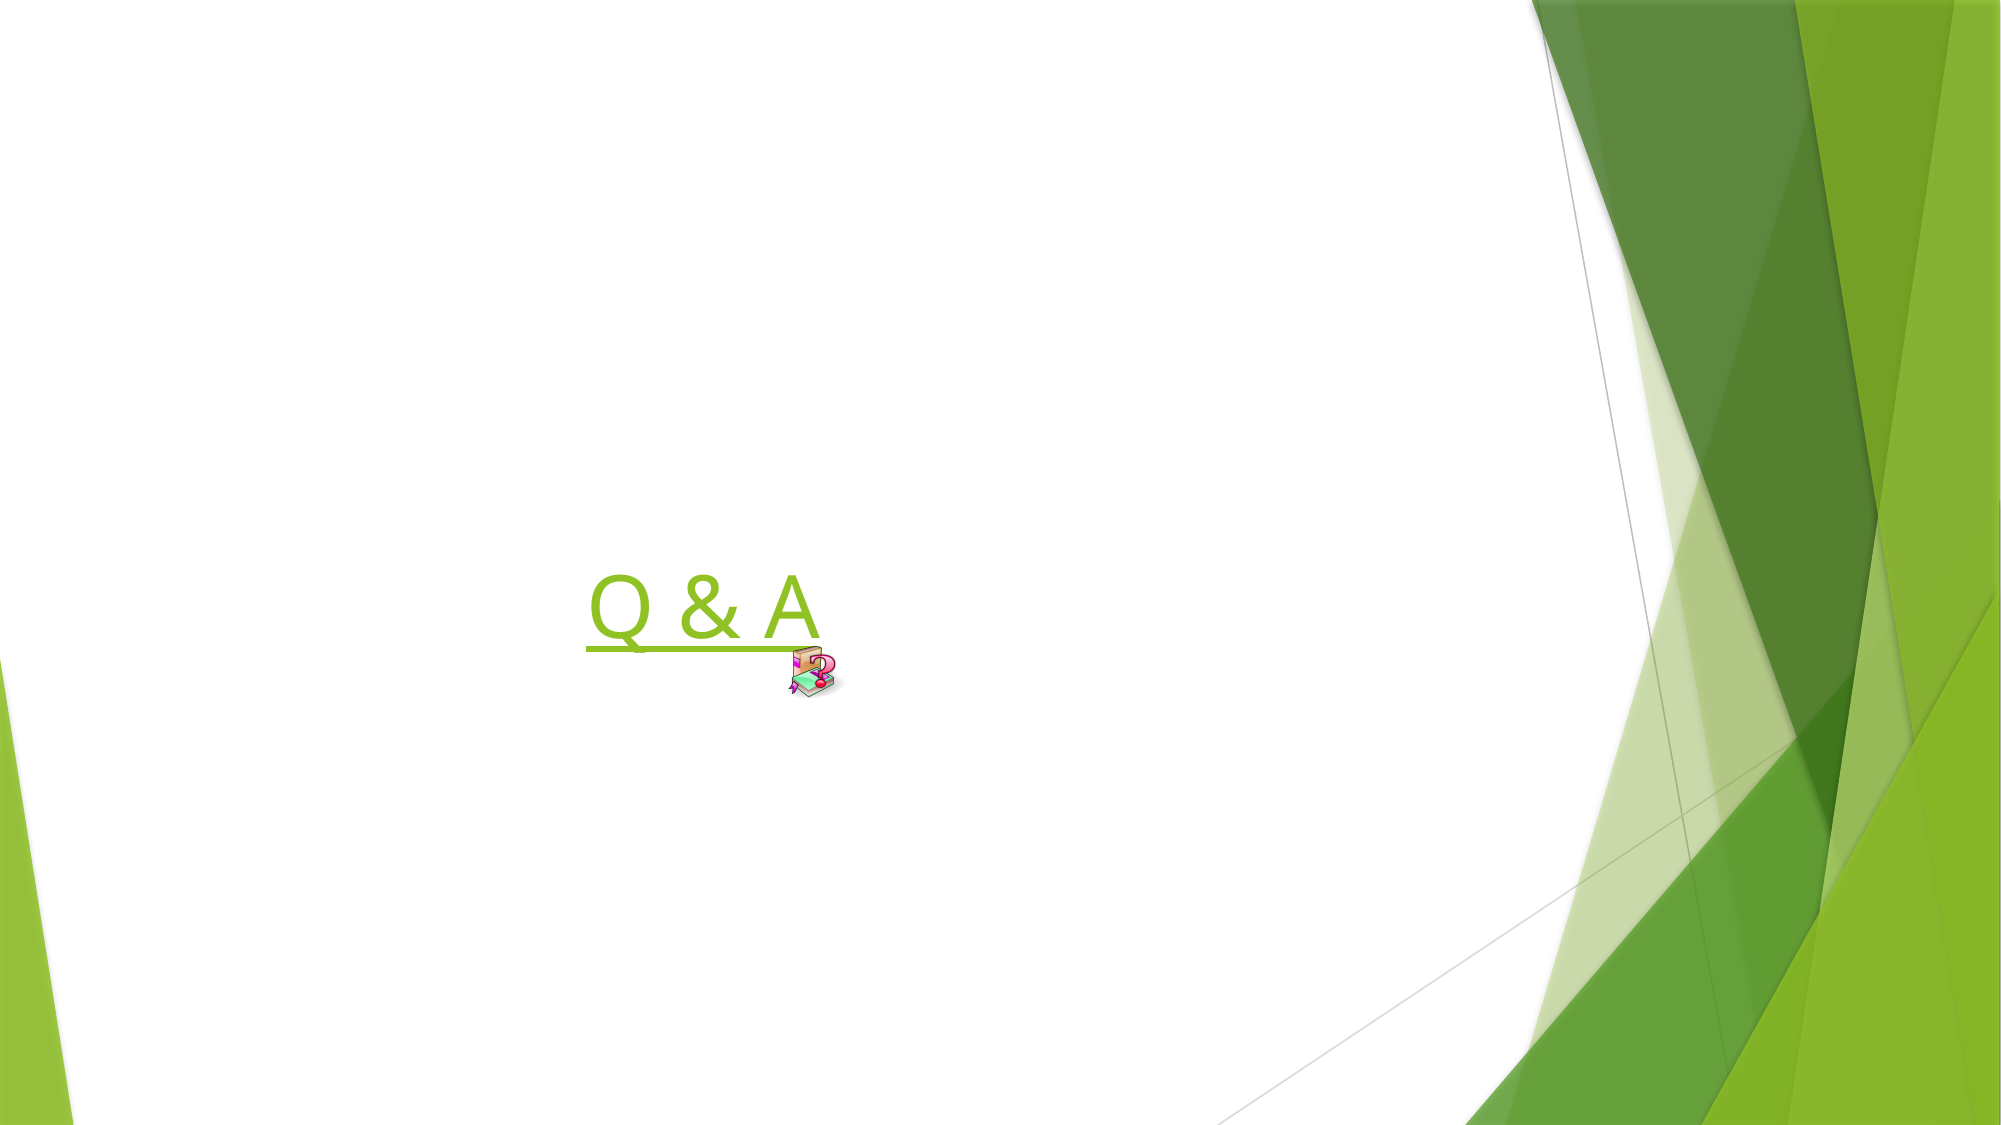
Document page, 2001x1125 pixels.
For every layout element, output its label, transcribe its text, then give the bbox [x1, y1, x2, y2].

title Q & A [332, 275, 836, 664]
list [786, 645, 847, 700]
